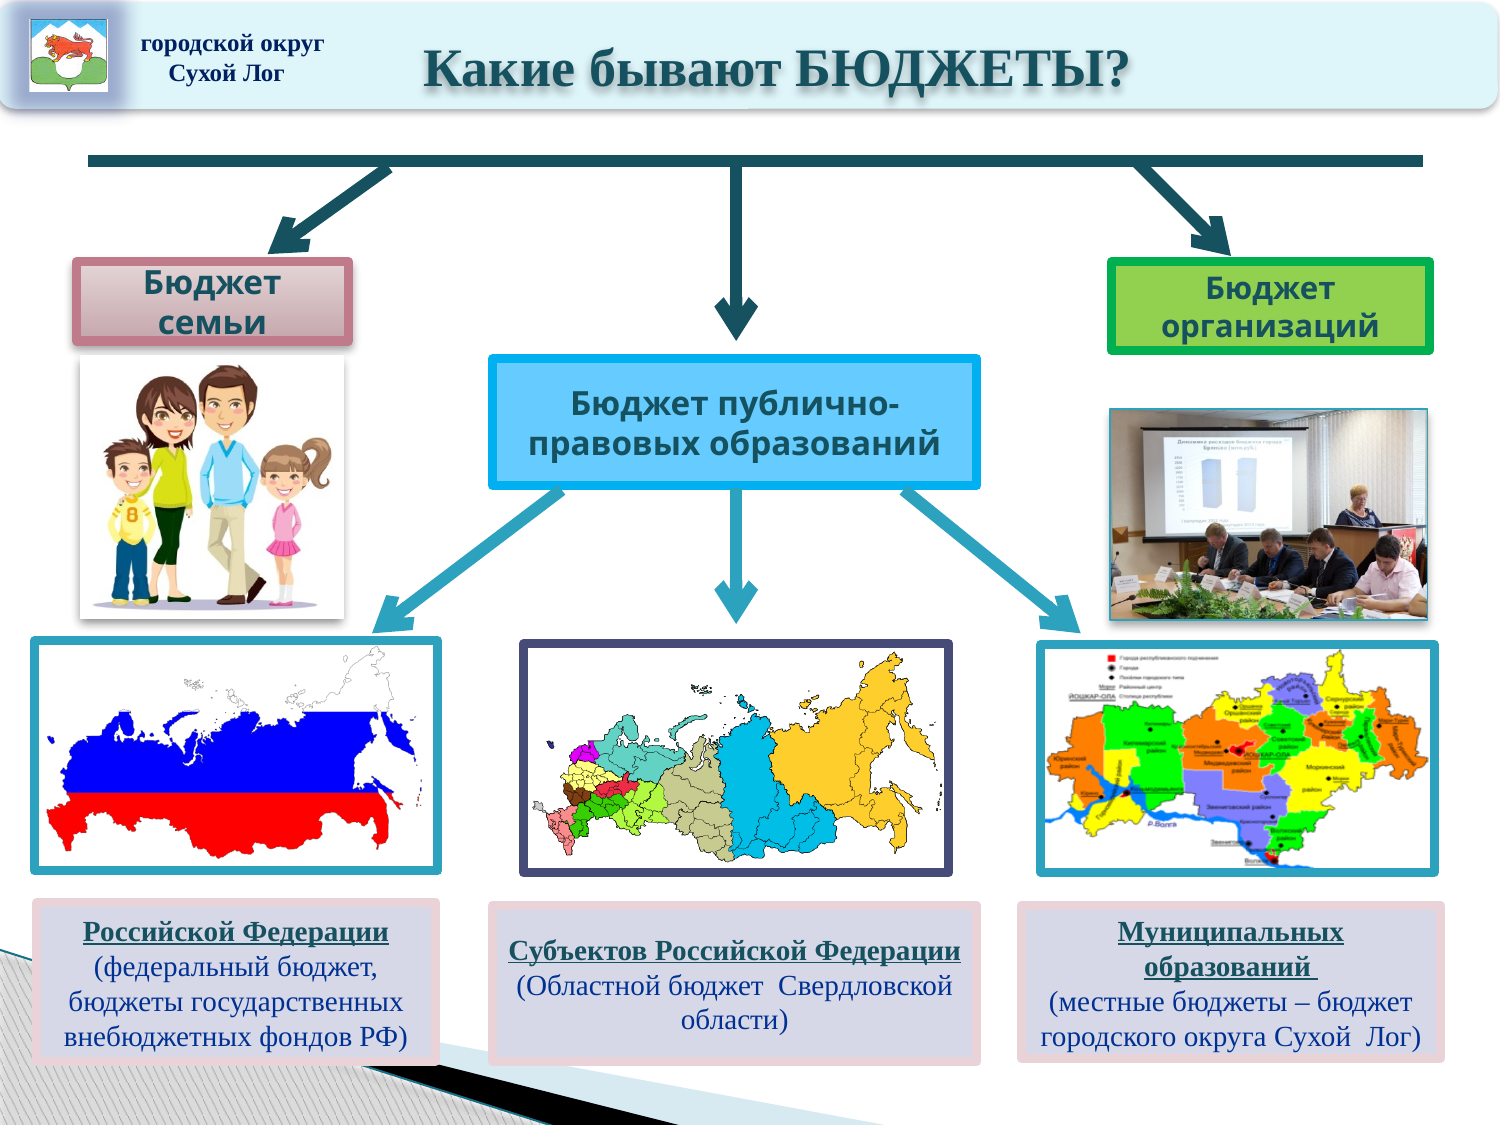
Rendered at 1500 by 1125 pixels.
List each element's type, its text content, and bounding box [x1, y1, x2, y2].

text_box Какие бывают БЮДЖЕТЫ? [281, 18, 1275, 112]
table_cell 1,0 [352, 1066, 542, 1125]
table_cell 1,0 [0, 953, 32, 964]
picture [527, 648, 945, 869]
picture [1110, 409, 1427, 620]
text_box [371, 489, 562, 634]
text_box Российской Федерации (федеральный бюджет, бюджеты государственных внебюджетных фондов РФ) [32, 898, 440, 1066]
picture [1045, 648, 1430, 868]
picture [29, 18, 109, 93]
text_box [7, 1, 129, 110]
text_box Субъектов Российской Федерации (Областной бюджет Свердловской области) [488, 901, 981, 1066]
text_box Бюджет семьи [76, 261, 349, 342]
text_box Бюджет организаций [1107, 257, 1434, 355]
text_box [903, 489, 1081, 634]
text_box Бюджет публично-правовых образований [488, 354, 981, 490]
text_box Муниципальных образований (местные бюджеты – бюджет городского округа Сухой Лог) [1017, 901, 1445, 1063]
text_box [1136, 161, 1232, 257]
picture [80, 355, 345, 620]
text_box городской округ Сухой Лог [125, 19, 347, 94]
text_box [267, 166, 390, 255]
text_box [133, 1, 1499, 110]
picture [38, 644, 434, 867]
